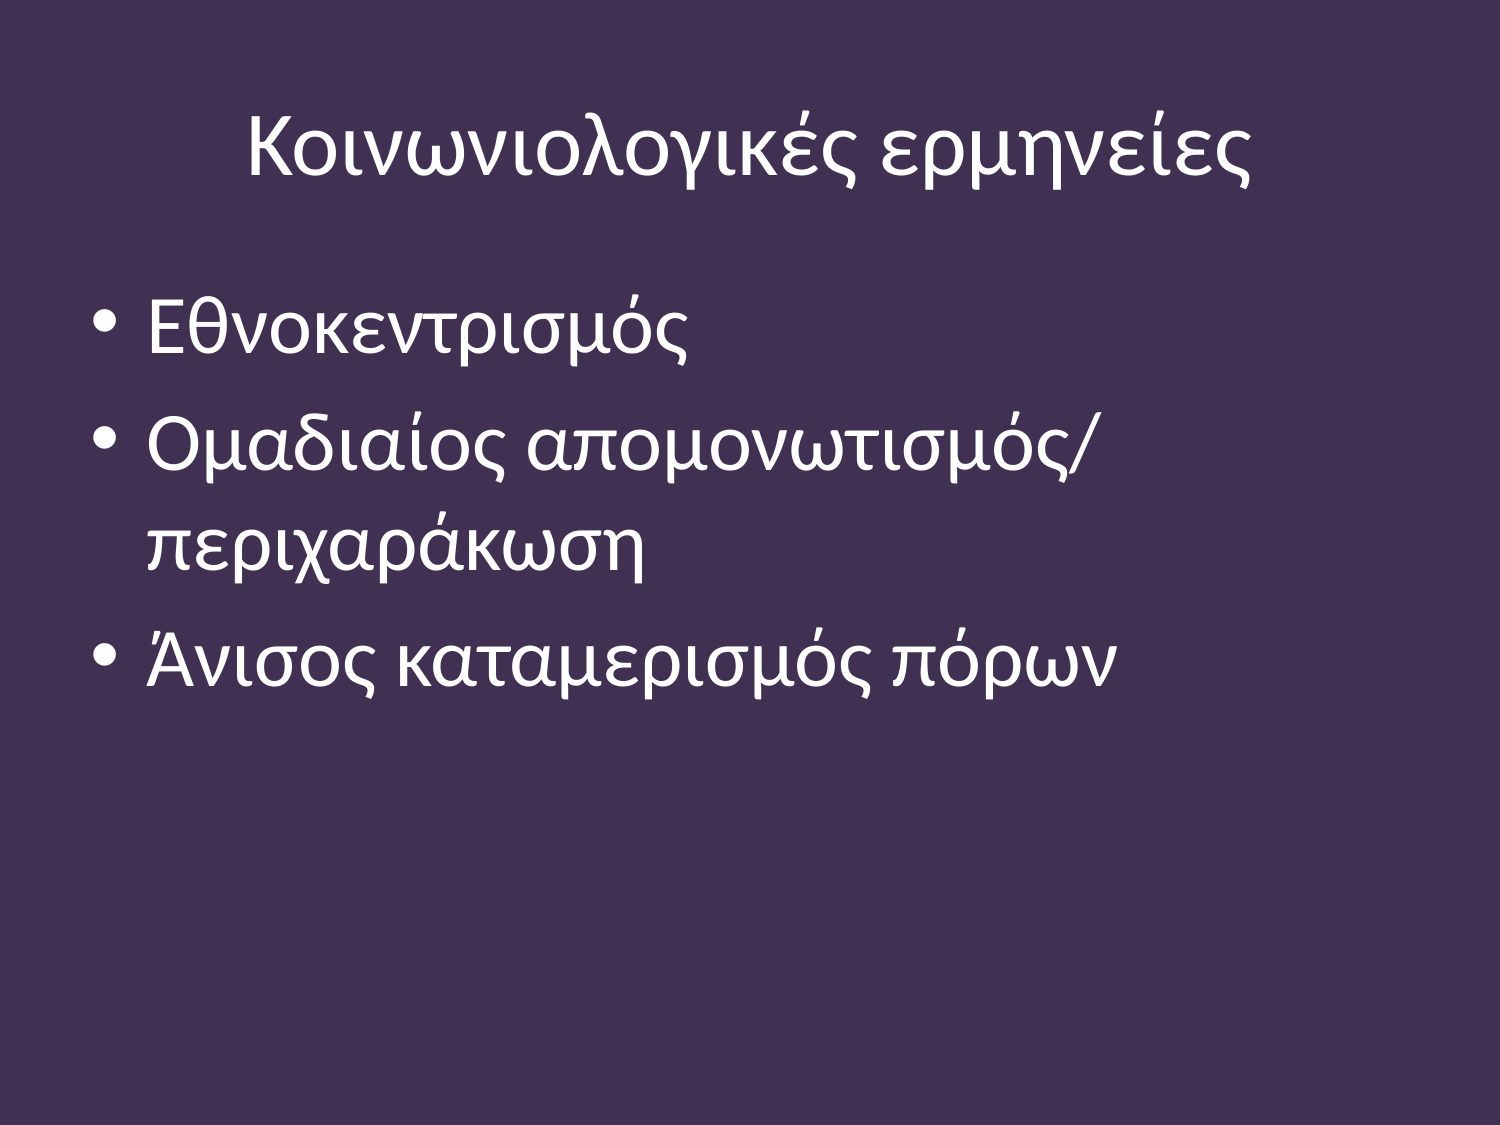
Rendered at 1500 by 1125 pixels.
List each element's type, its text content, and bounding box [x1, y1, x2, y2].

list Εθνοκεντρισμός Ομαδιαίος απομονωτισμός/ περιχαράκωση Άνισος καταμερισμός πόρων [74, 262, 1426, 1006]
title Κοινωνιολογικές ερμηνείες [74, 44, 1426, 233]
